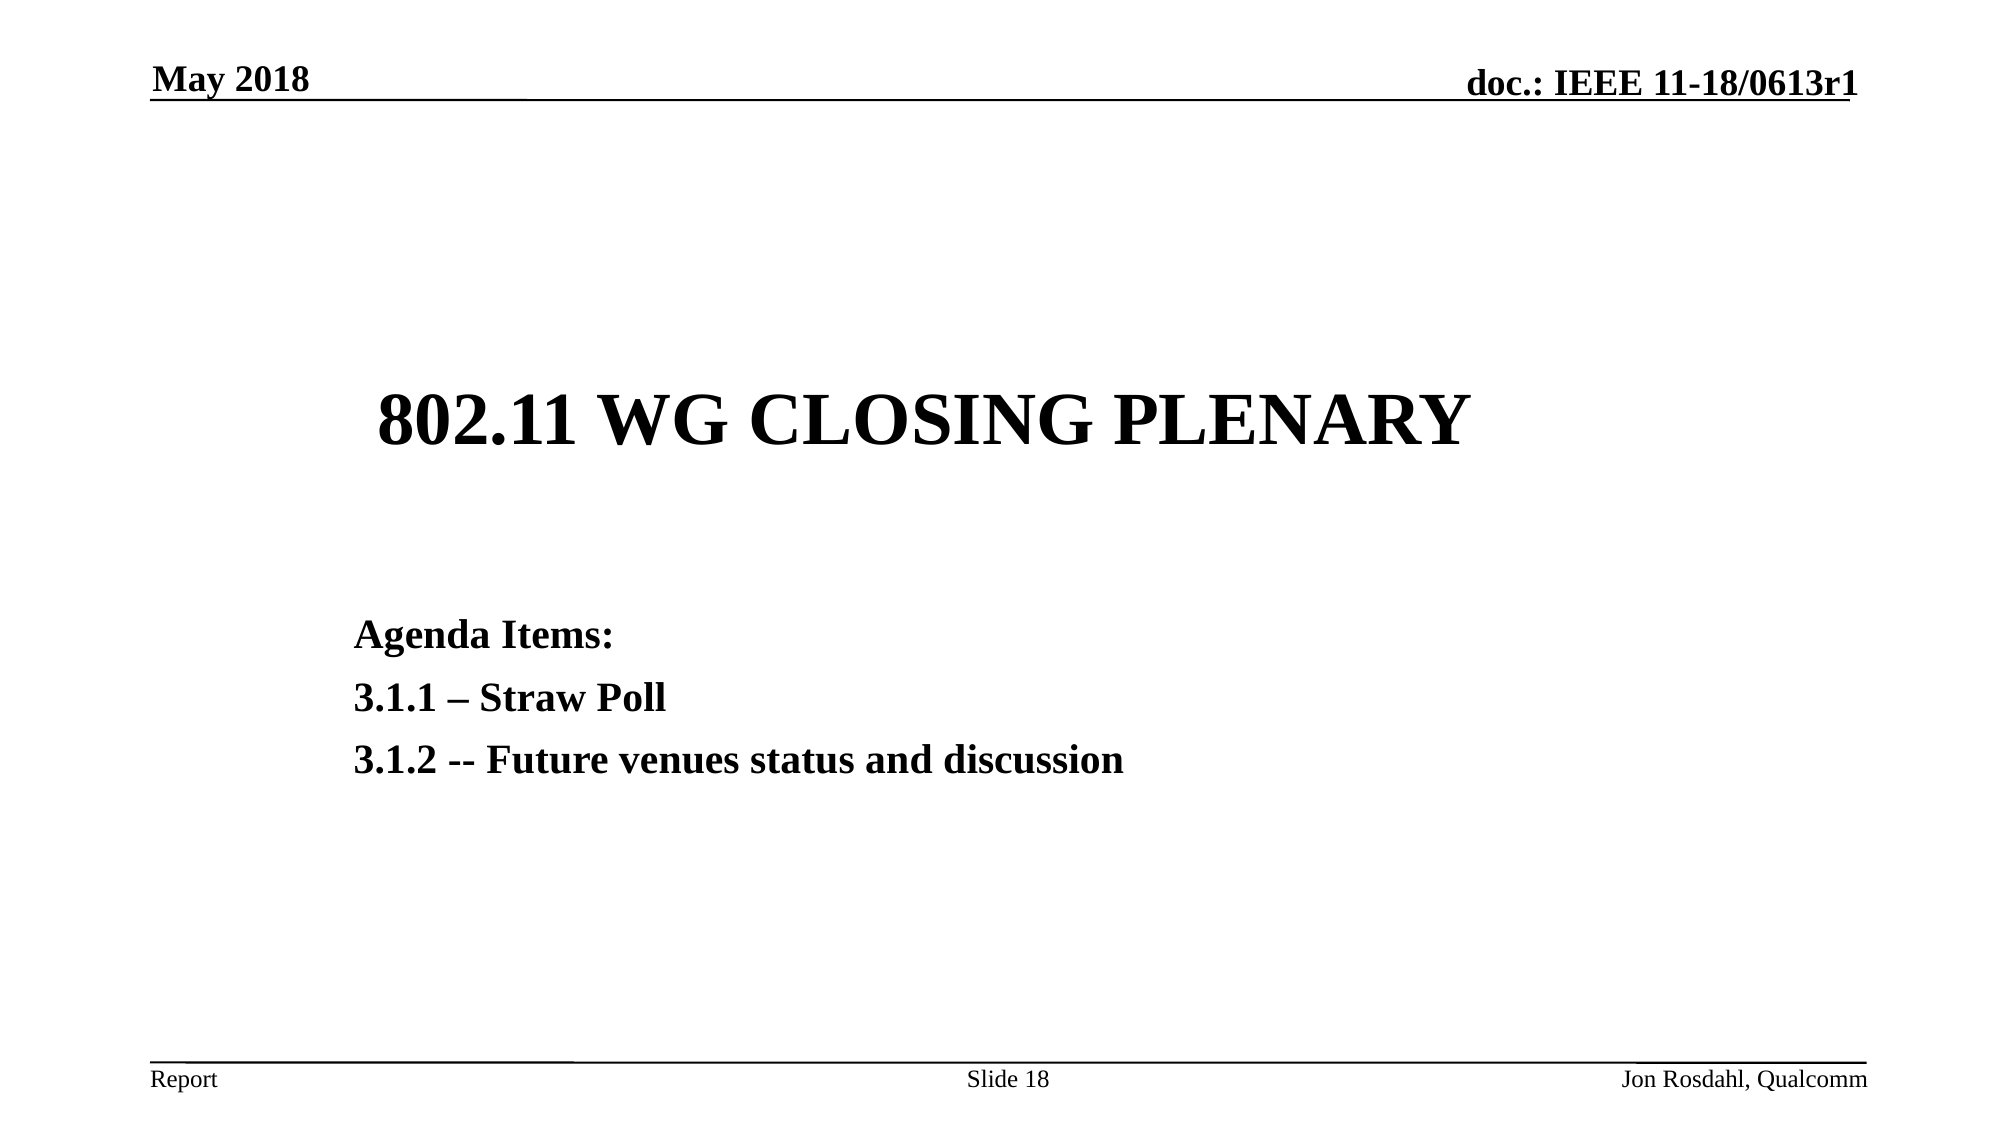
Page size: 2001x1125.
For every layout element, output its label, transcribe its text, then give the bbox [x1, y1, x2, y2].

title 802.11 WG Closing Plenary [361, 361, 1638, 586]
footer Jon Rosdahl, Qualcomm [1171, 1061, 1869, 1093]
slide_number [152, 54, 563, 100]
list Agenda Items: 3.1.1 – Straw Poll 3.1.2 -- Future venues status and discussion [338, 668, 1614, 916]
slide_number Slide 18 [950, 1061, 1067, 1123]
